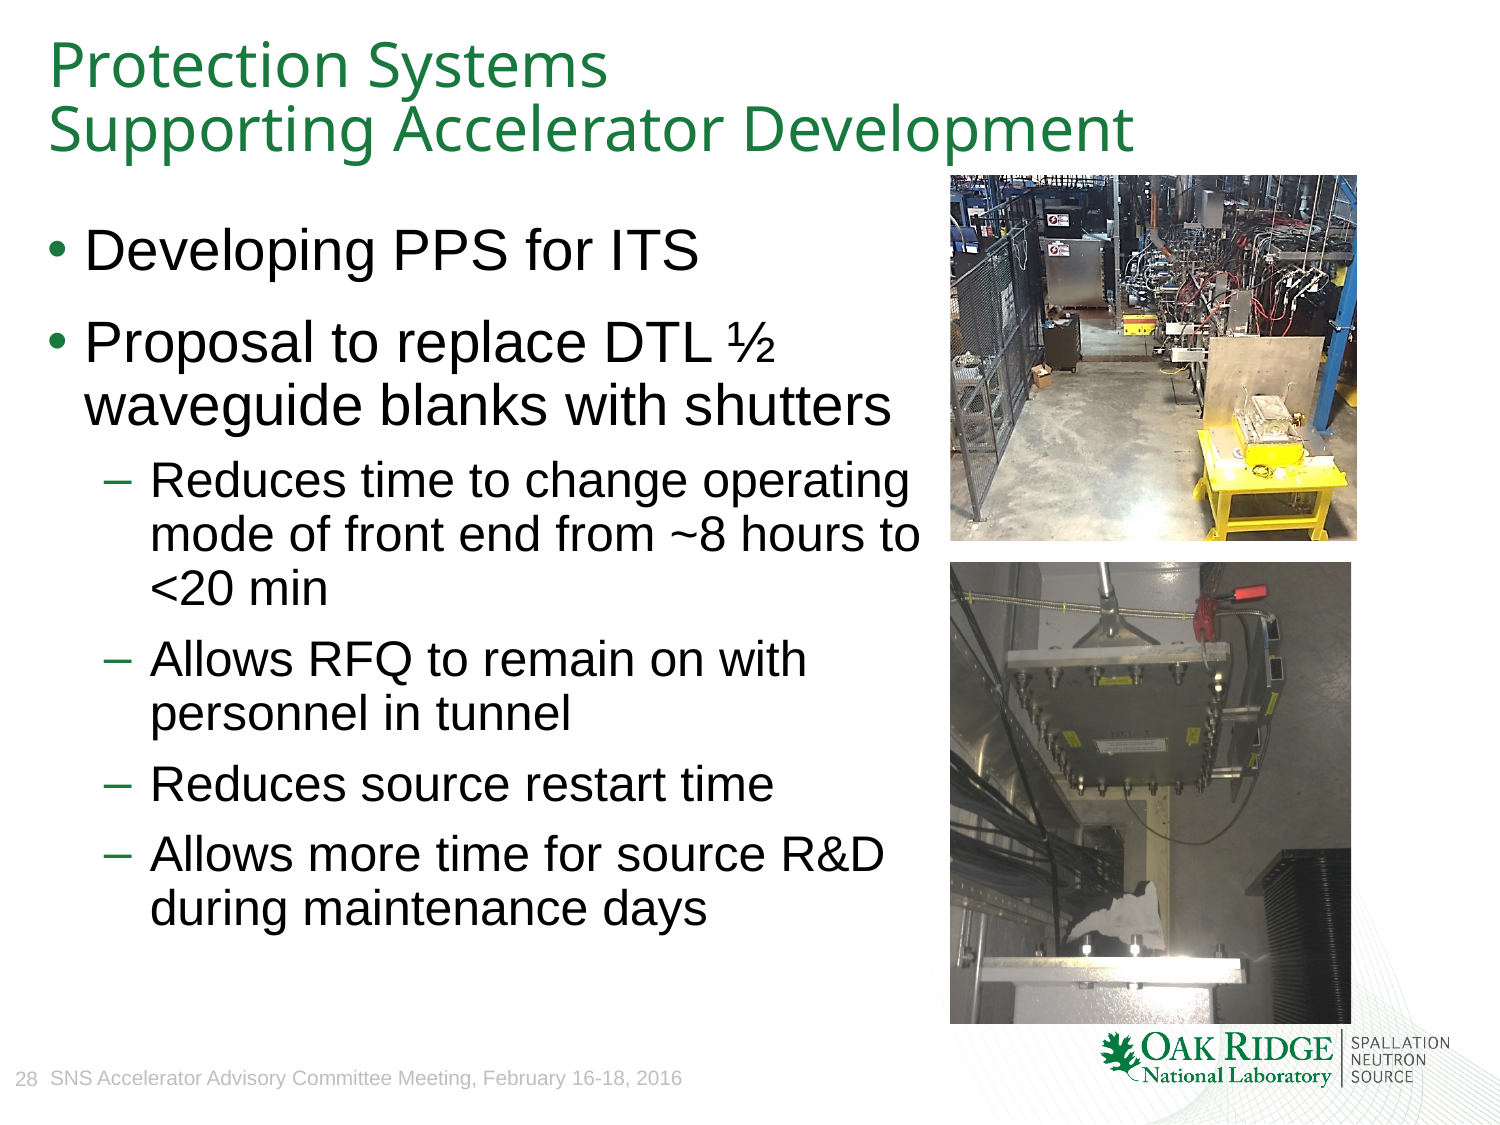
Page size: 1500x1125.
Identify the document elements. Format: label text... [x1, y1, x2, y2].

title Protection Systems Supporting Accelerator Development [33, 28, 1451, 174]
list Developing PPS for ITS Proposal to replace DTL ½ waveguide blanks with shutters Reduces time to change operating mode of front end from ~8 hours to <20 min Allows RFQ to remain on with personnel in tunnel Reduces source restart time Allows more time for source R&D during maintenance days [31, 212, 951, 947]
picture [0, 0, 1500, 1125]
